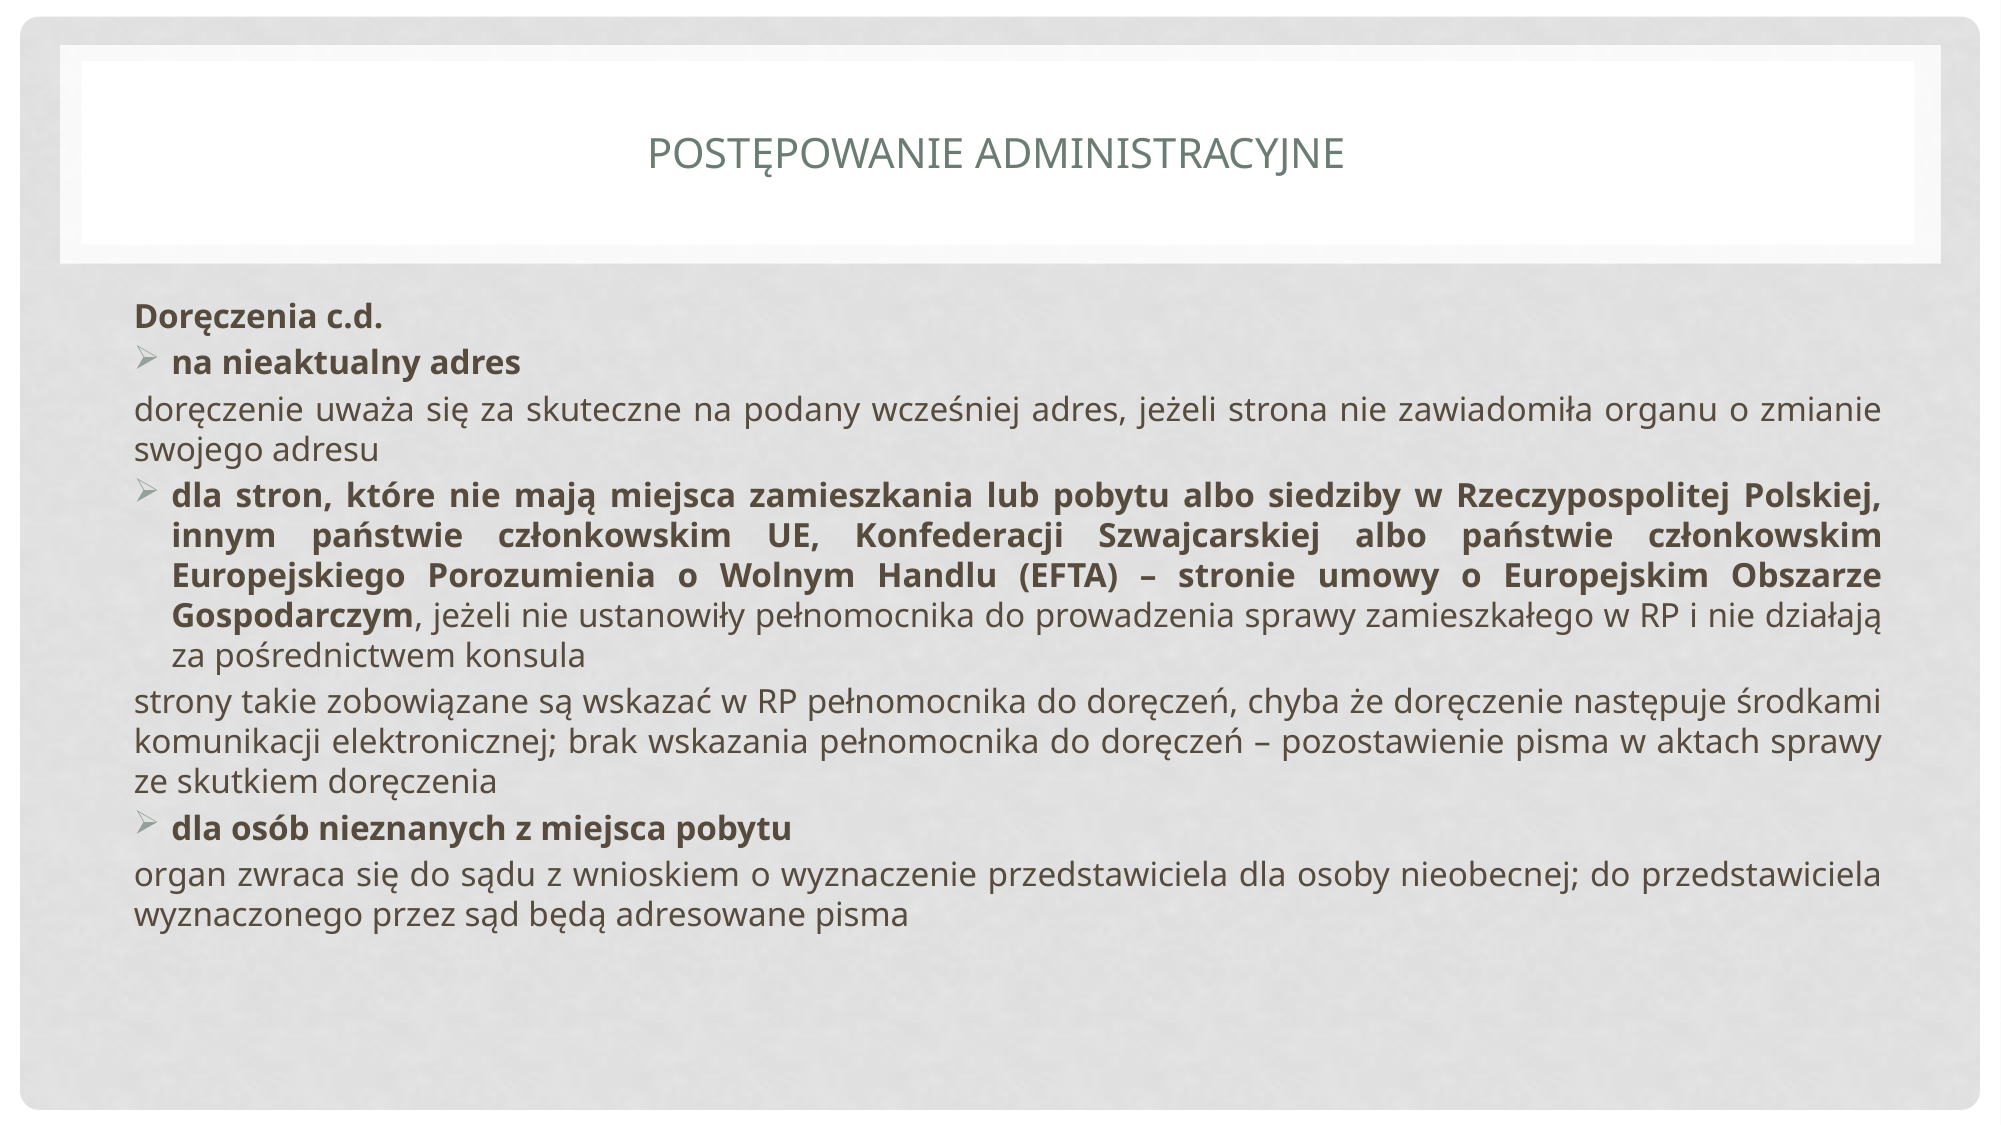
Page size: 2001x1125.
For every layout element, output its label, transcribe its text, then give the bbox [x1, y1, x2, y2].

title Postępowanie administracyjne [93, 66, 1900, 238]
list Doręczenia c.d. na nieaktualny adres doręczenie uważa się za skuteczne na podany wcześniej adres, jeżeli strona nie zawiadomiła organu o zmianie swojego adresu dla stron, które nie mają miejsca zamieszkania lub pobytu albo siedziby w Rzeczypospolitej Polskiej, innym państwie członkowskim UE, Konfederacji Szwajcarskiej albo państwie członkowskim Europejskiego Porozumienia o Wolnym Handlu (EFTA) – stronie umowy o Europejskim Obszarze Gospodarczym, jeżeli nie ustanowiły pełnomocnika do prowadzenia sprawy zamieszkałego w RP i nie działają za pośrednictwem konsula strony takie zobowiązane są wskazać w RP pełnomocnika do doręczeń, chyba że doręczenie następuje środkami komunikacji elektronicznej; brak wskazania pełnomocnika do doręczeń – pozostawienie pisma w aktach sprawy ze skutkiem doręczenia dla osób nieznanych z miejsca pobytu organ zwraca się do sądu z wnioskiem o wyznaczenie przedstawiciela dla osoby nieobecnej; do przedstawiciela wyznaczonego przez sąd będą adresowane pisma [99, 287, 1900, 1005]
